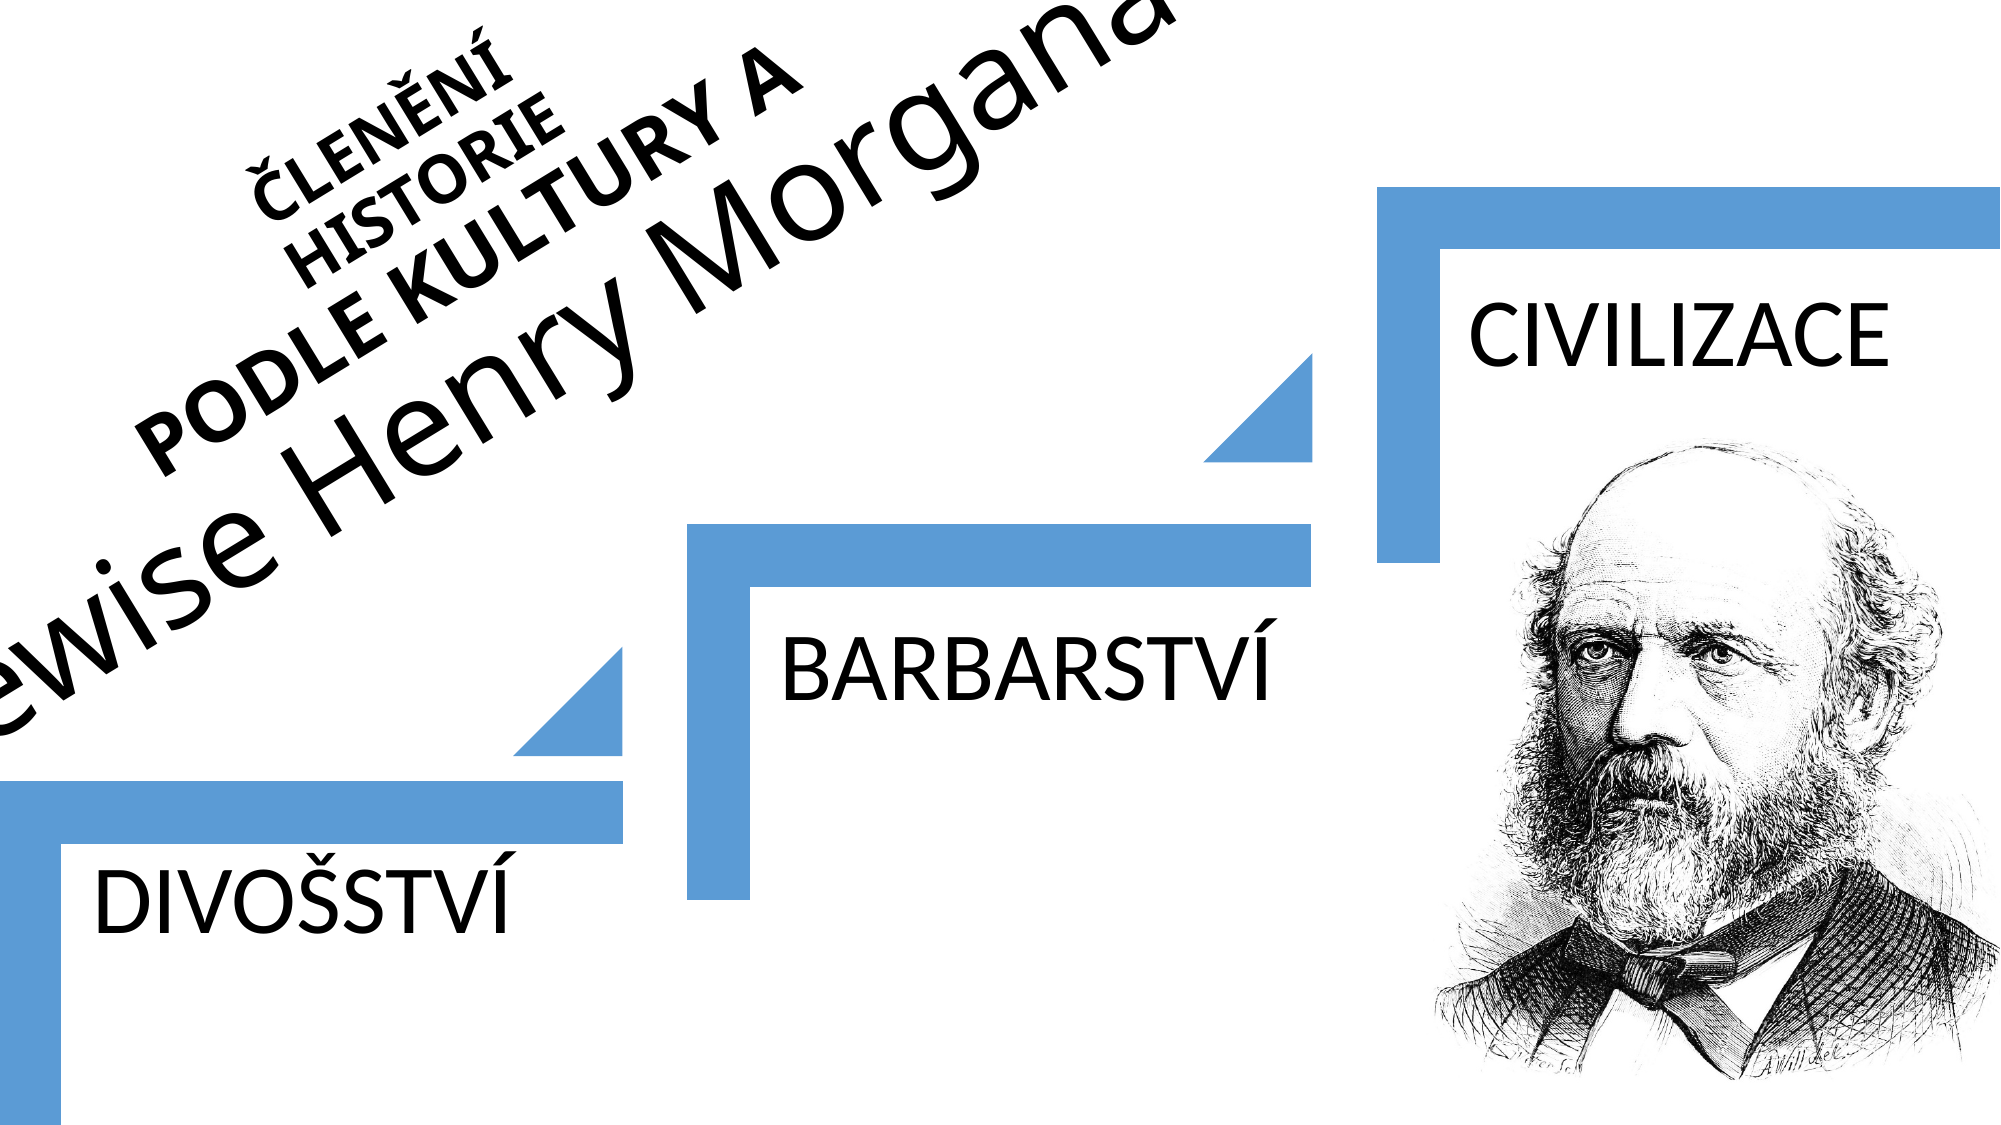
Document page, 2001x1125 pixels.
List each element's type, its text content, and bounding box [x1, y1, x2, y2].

text_box ČLENĚNÍ HISTORIE PODLE KULTURY A Lewise Henry Morgana [251, 0, 1322, 134]
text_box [0, 134, 2000, 1125]
